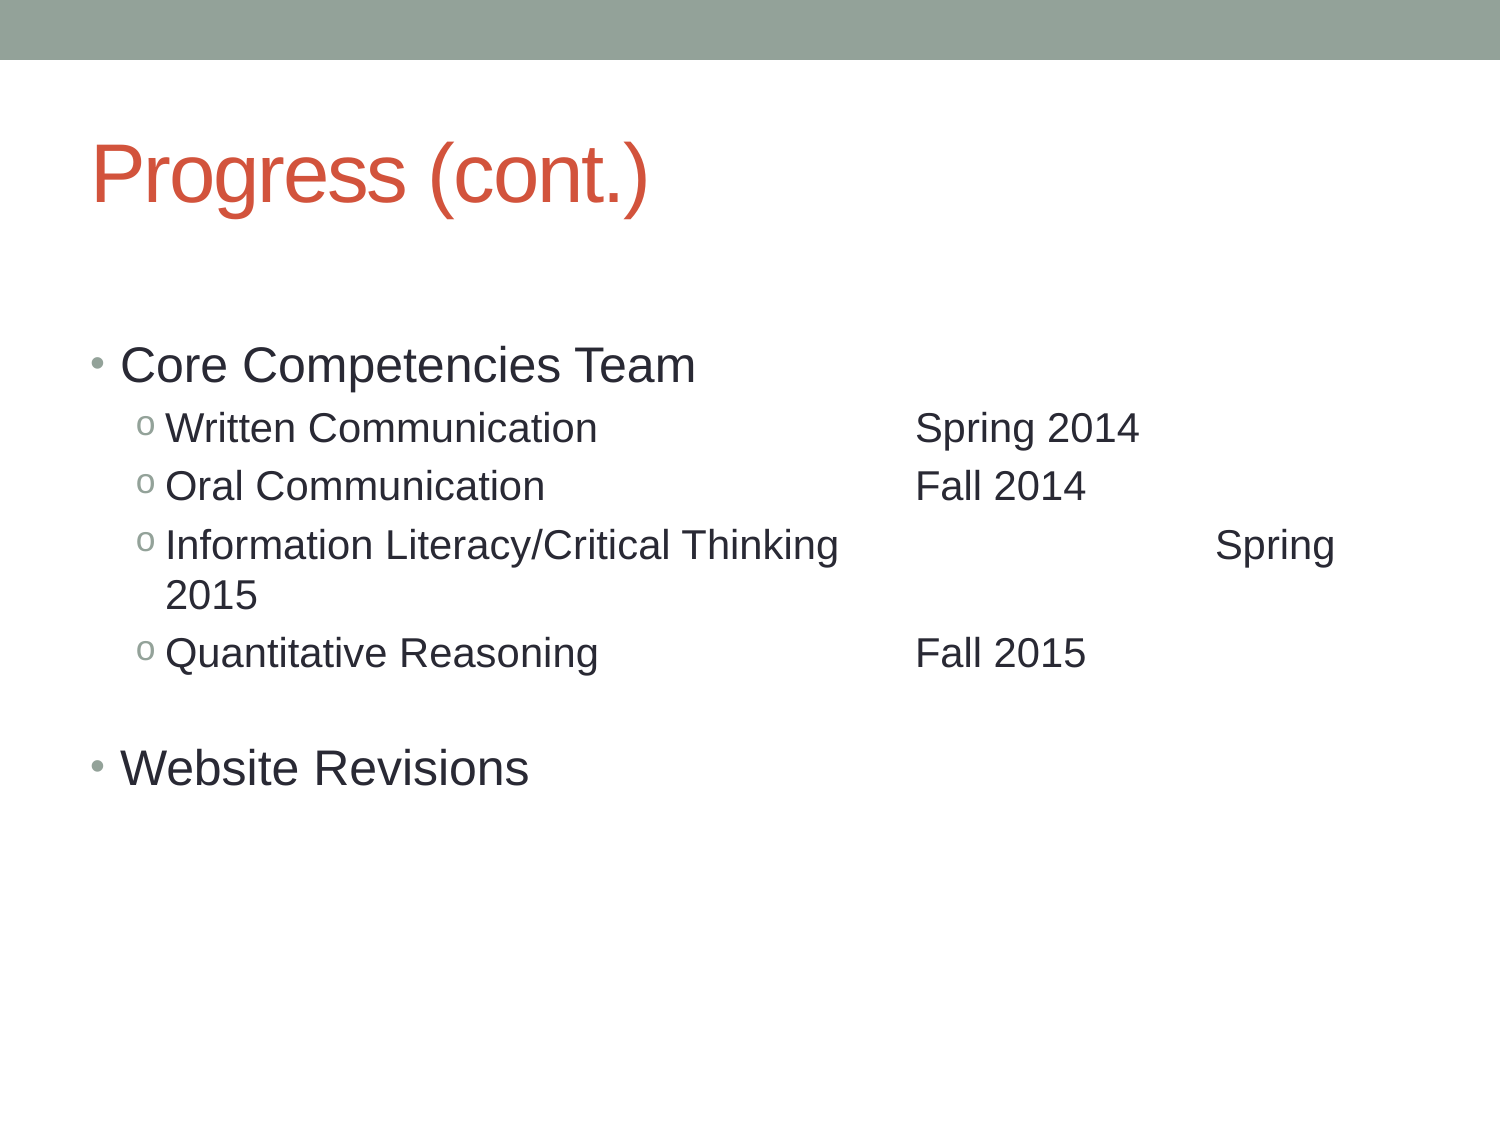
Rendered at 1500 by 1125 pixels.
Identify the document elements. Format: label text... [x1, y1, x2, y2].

list Core Competencies Team Written Communication Spring 2014 Oral Communication Fall 2014 Information Literacy/Critical Thinking Spring 2015 Quantitative Reasoning Fall 2015 Website Revisions [75, 324, 1425, 1125]
title Progress (cont.) [75, 87, 1425, 250]
